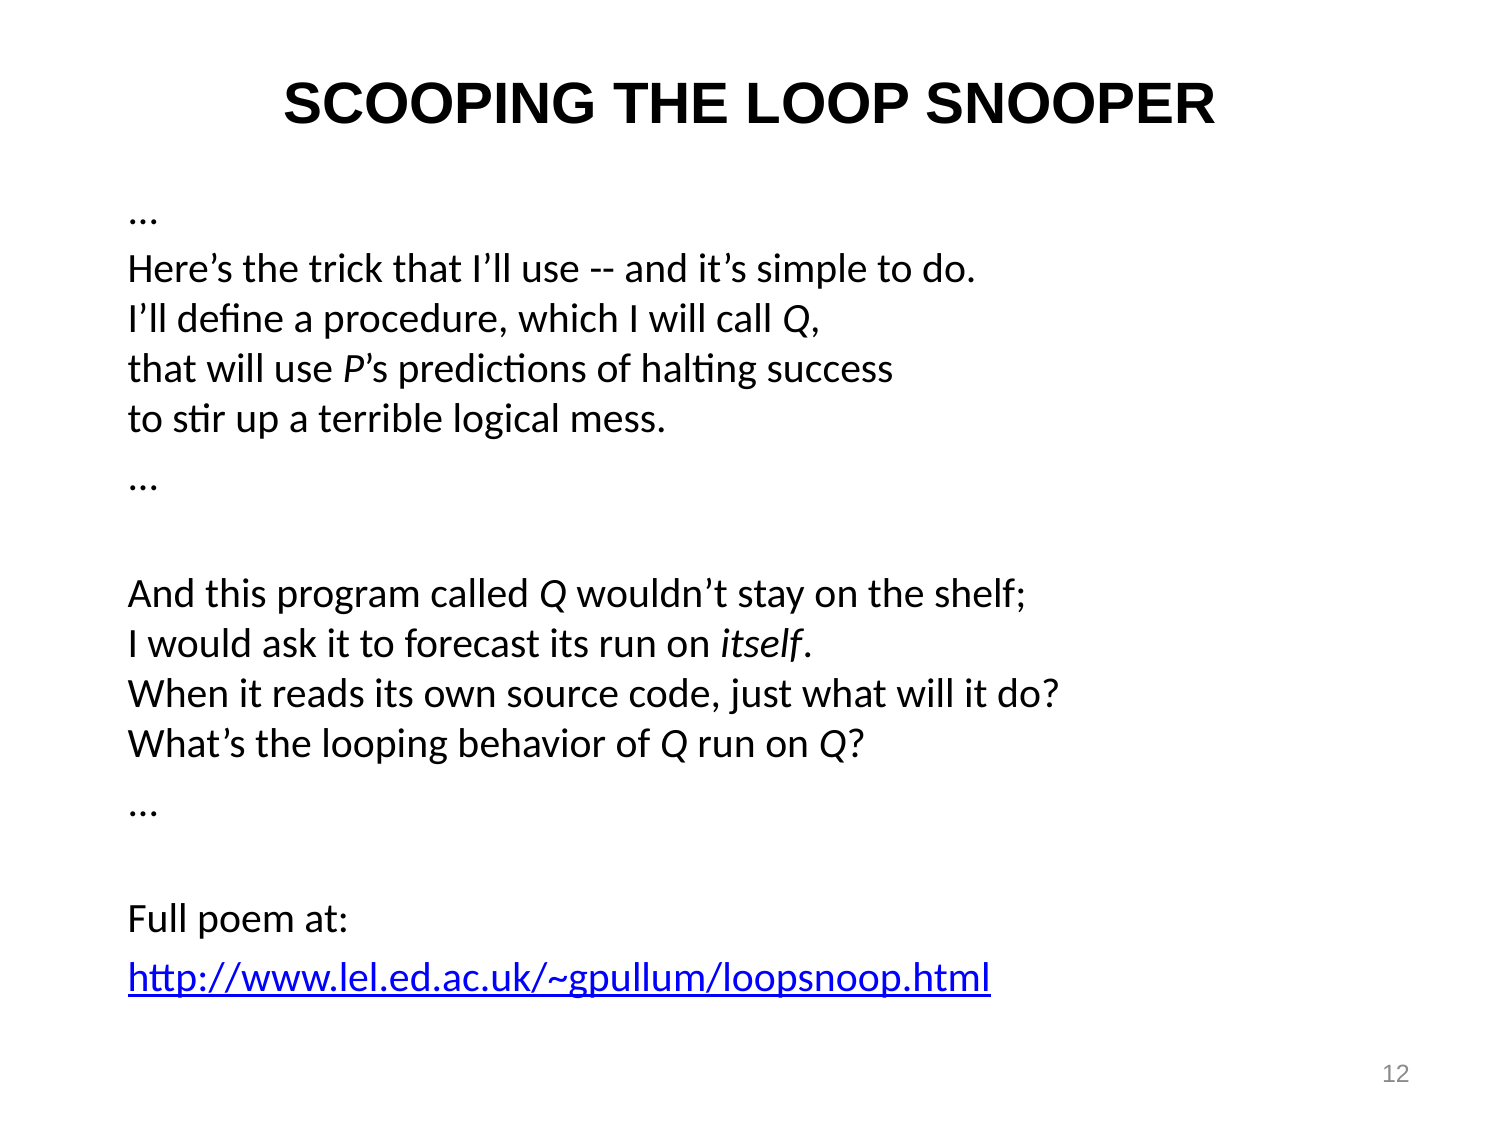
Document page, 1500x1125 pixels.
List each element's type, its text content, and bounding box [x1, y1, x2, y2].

list ... Here’s the trick that I’ll use -- and it’s simple to do. I’ll define a procedure, which I will call Q, that will use P’s predictions of halting success to stir up a terrible logical mess. ... And this program called Q wouldn’t stay on the shelf; I would ask it to forecast its run on itself. When it reads its own source code, just what will it do? What’s the looping behavior of Q run on Q? ... Full poem at: http://www.lel.ed.ac.uk/~gpullum/loopsnoop.html [112, 174, 1463, 918]
slide_number 12 [1074, 1042, 1425, 1103]
title SCOOPING THE LOOP SNOOPER [75, 0, 1425, 250]
